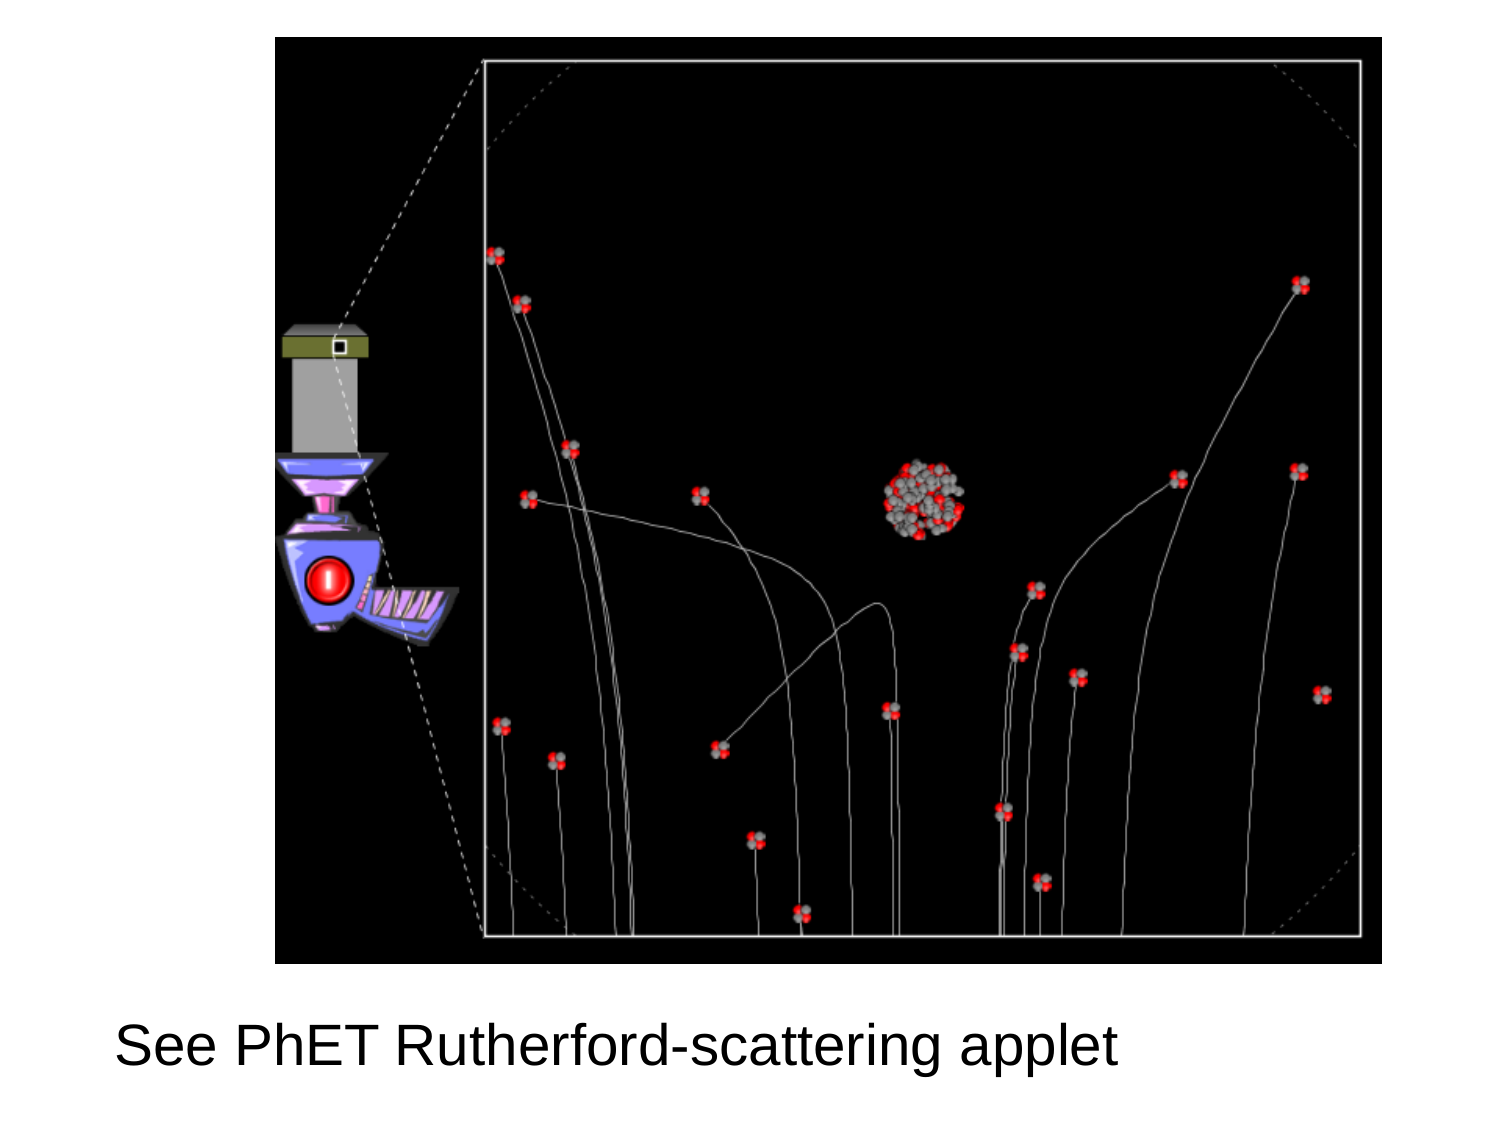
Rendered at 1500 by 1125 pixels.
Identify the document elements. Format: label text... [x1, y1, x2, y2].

picture [274, 37, 1382, 965]
text_box See PhET Rutherford-scattering applet [99, 999, 1375, 1085]
